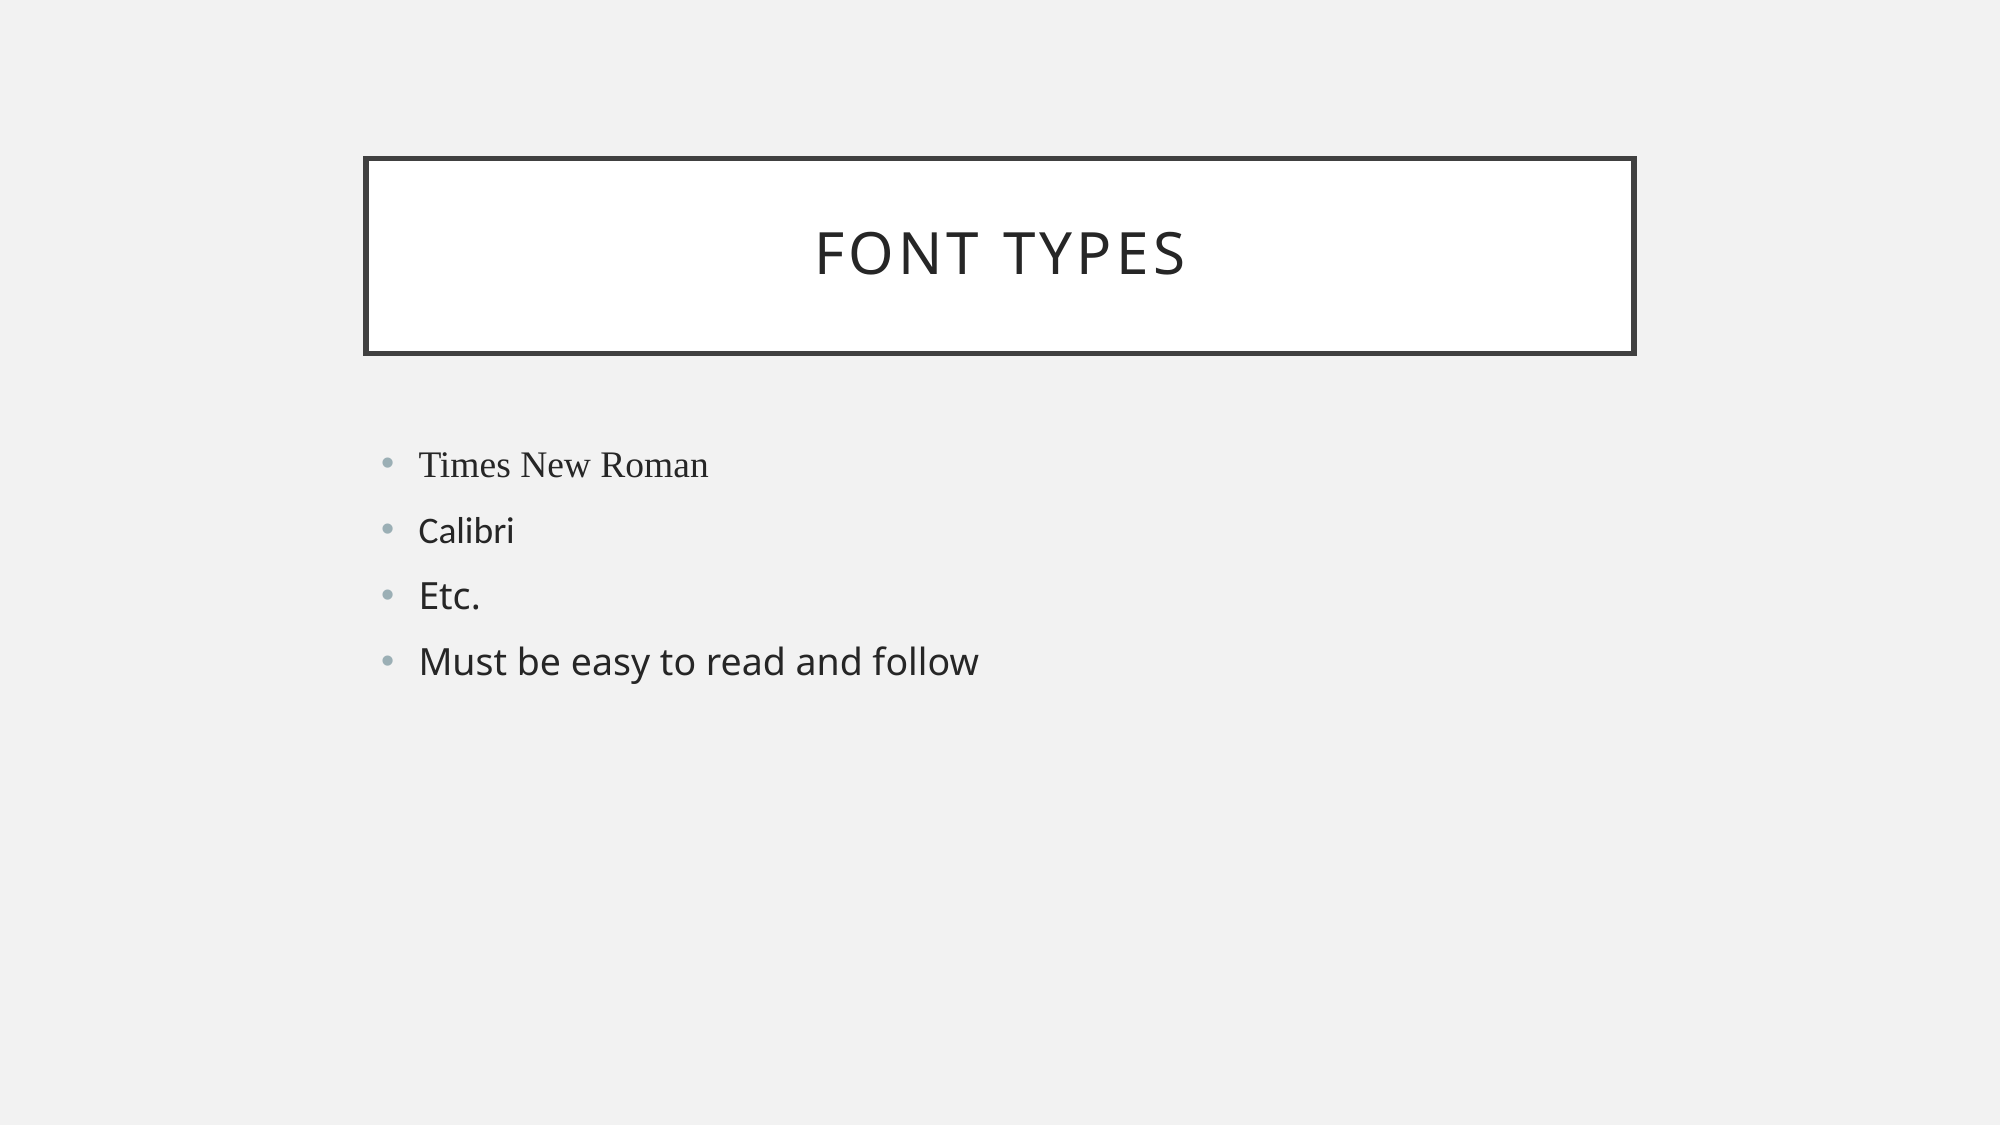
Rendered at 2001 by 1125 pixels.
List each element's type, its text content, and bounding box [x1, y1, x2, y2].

list Times New Roman Calibri Etc. Must be easy to read and follow [366, 432, 1634, 942]
title Font types [363, 156, 1637, 356]
